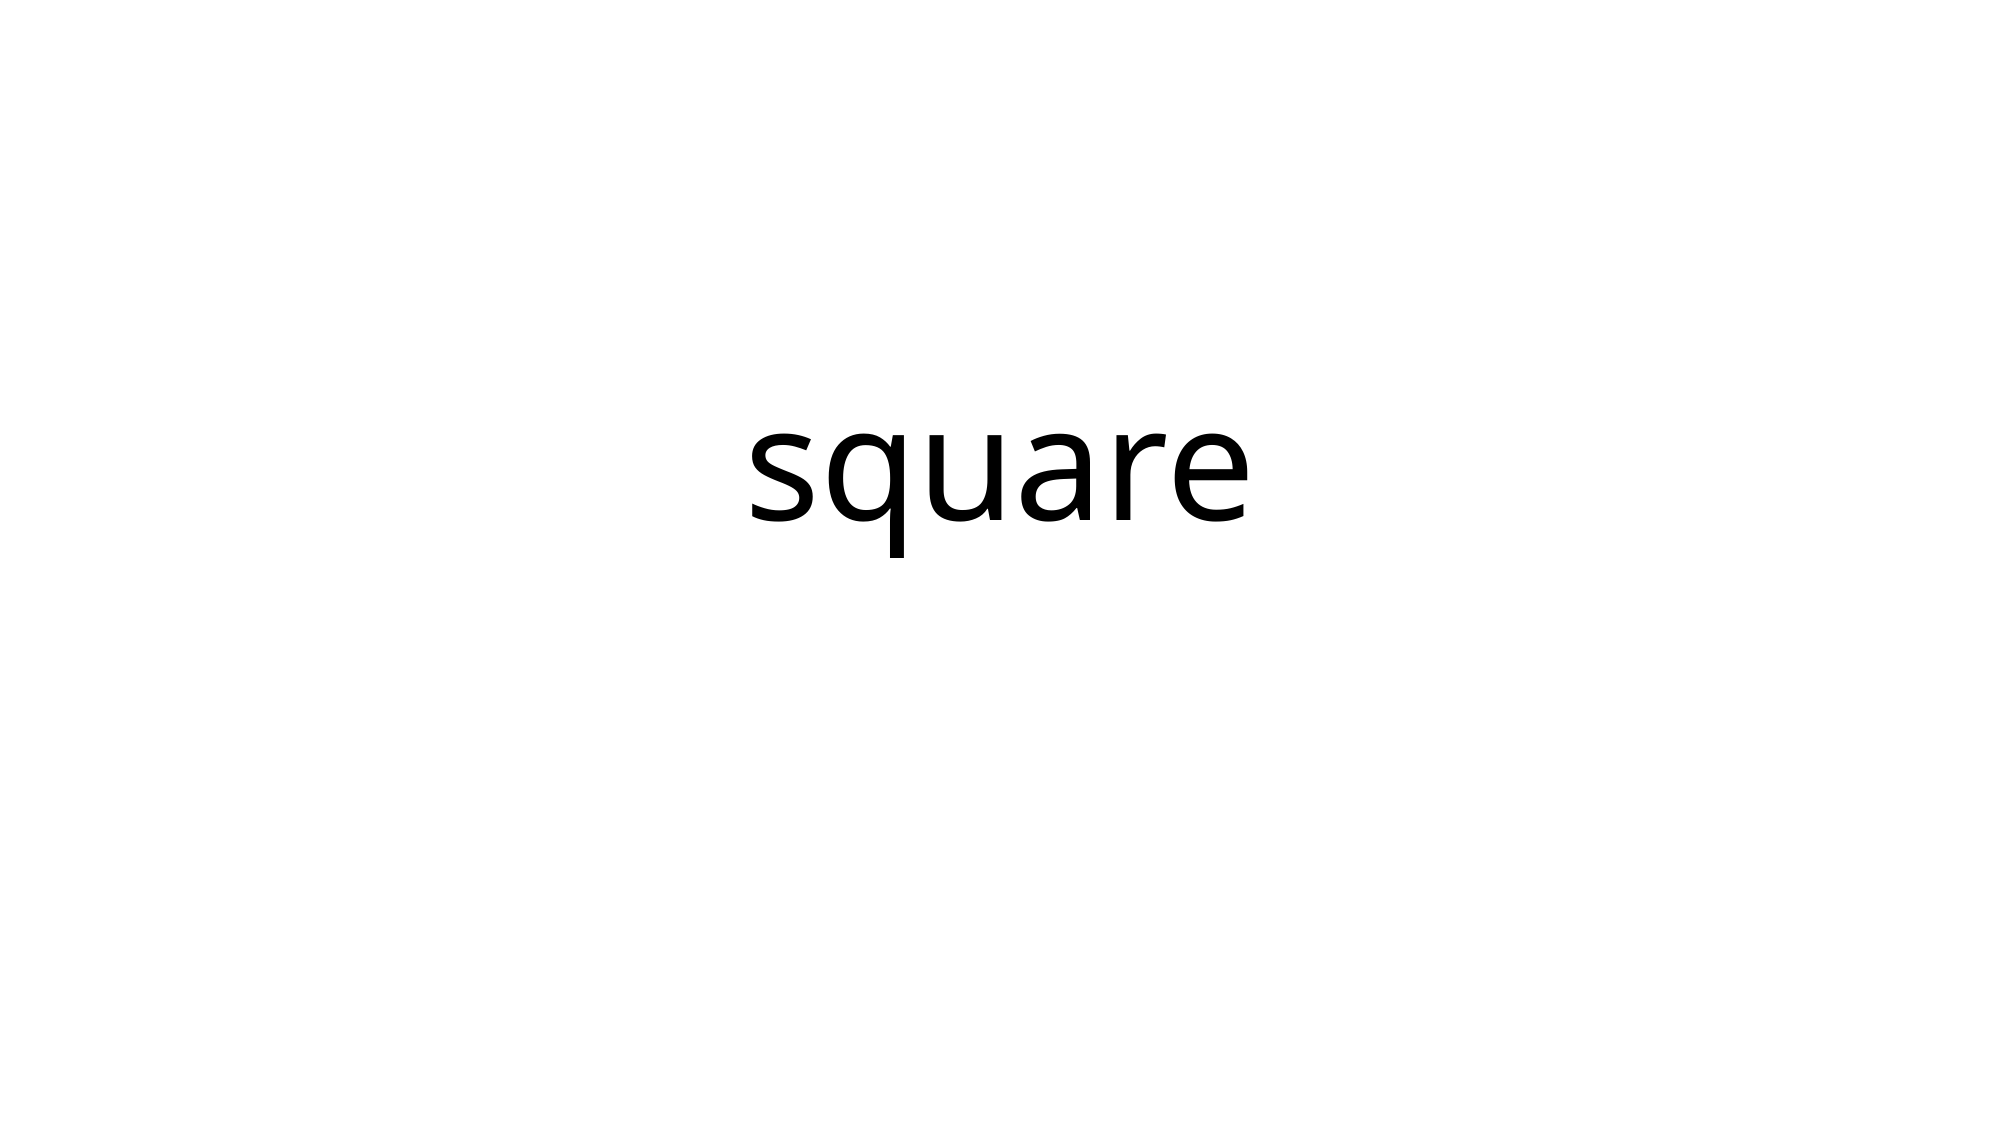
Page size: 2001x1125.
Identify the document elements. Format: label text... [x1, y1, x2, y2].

title square [362, 375, 1638, 563]
